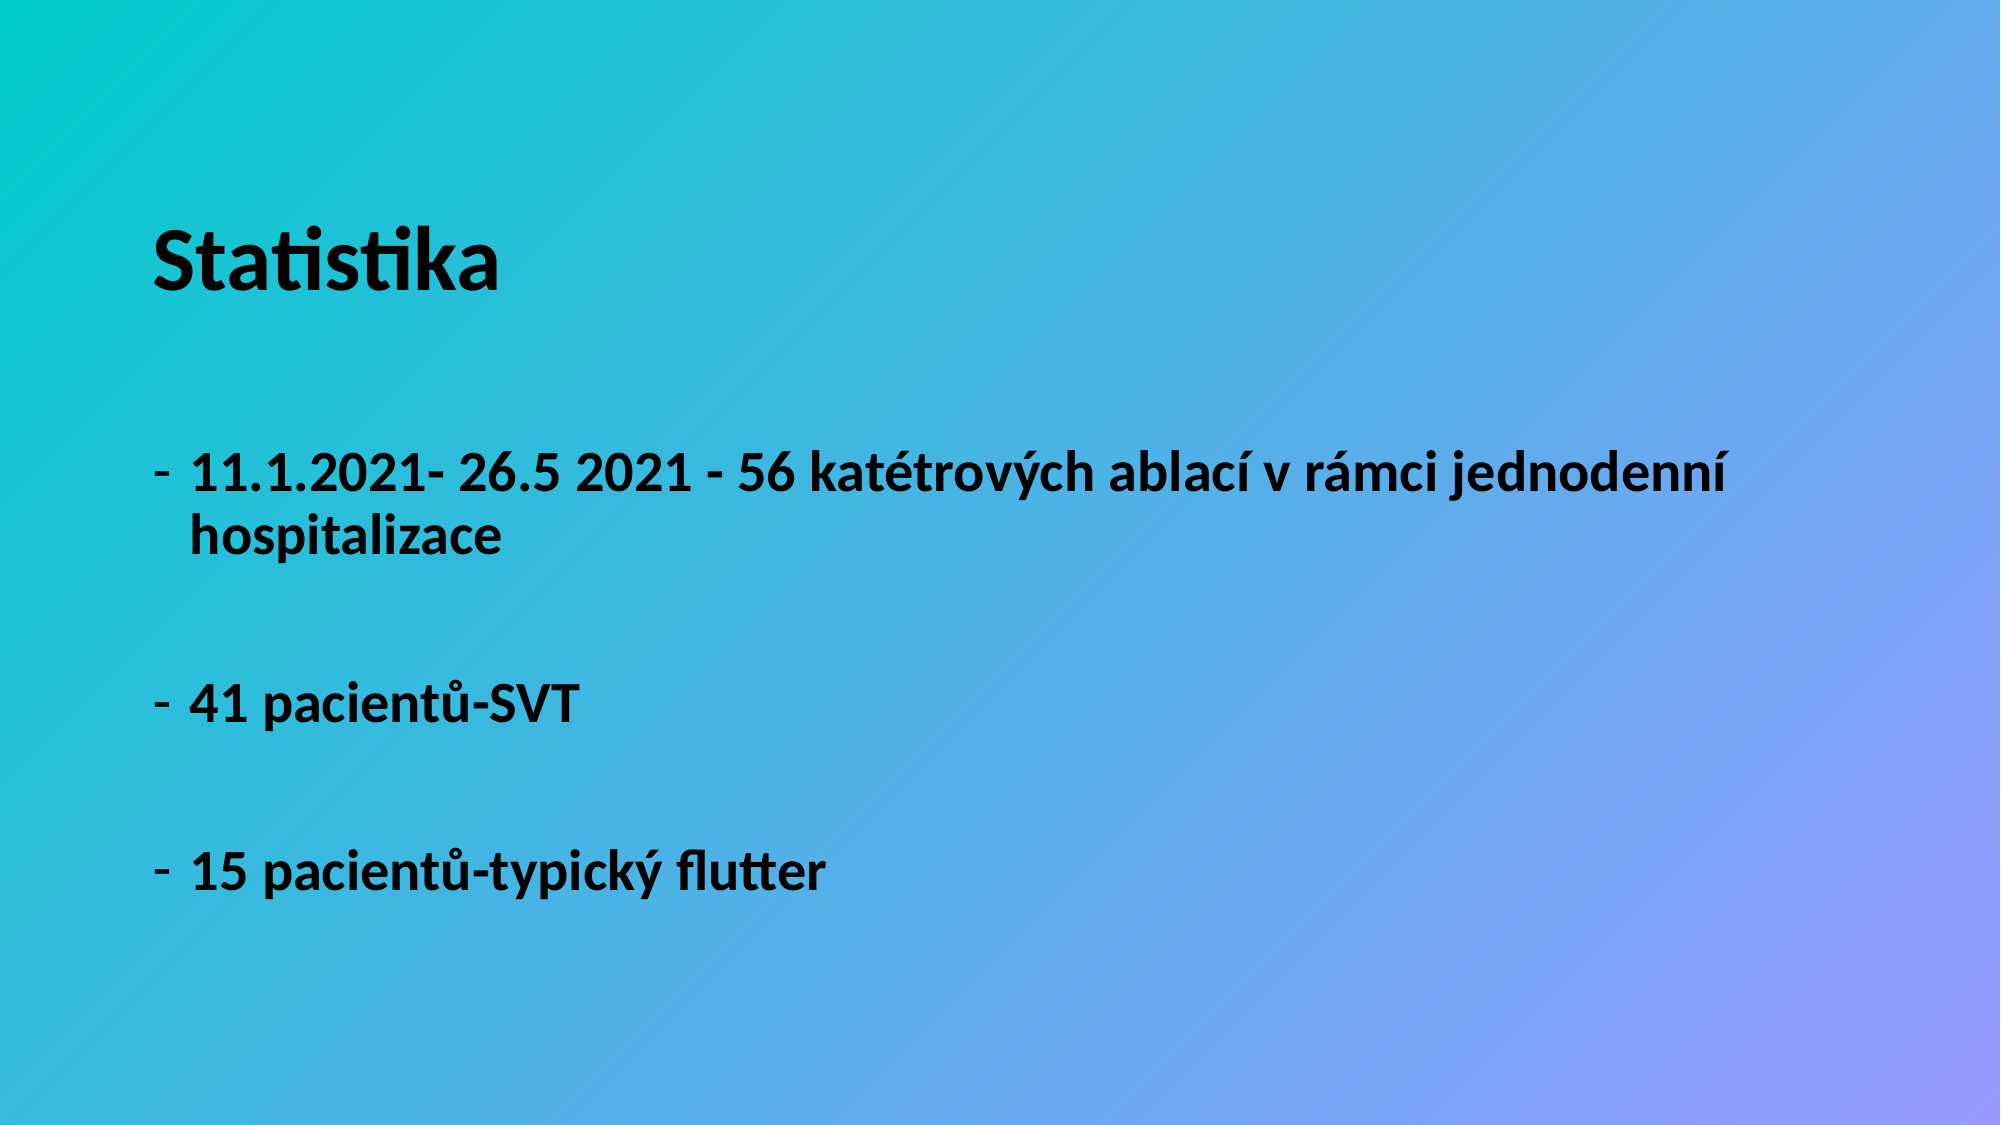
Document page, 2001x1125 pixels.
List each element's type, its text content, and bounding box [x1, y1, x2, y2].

list Statistika 11.1.2021- 26.5 2021 - 56 katétrových ablací v rámci jednodenní hospitalizace 41 pacientů-SVT 15 pacientů-typický flutter [137, 203, 1863, 1014]
